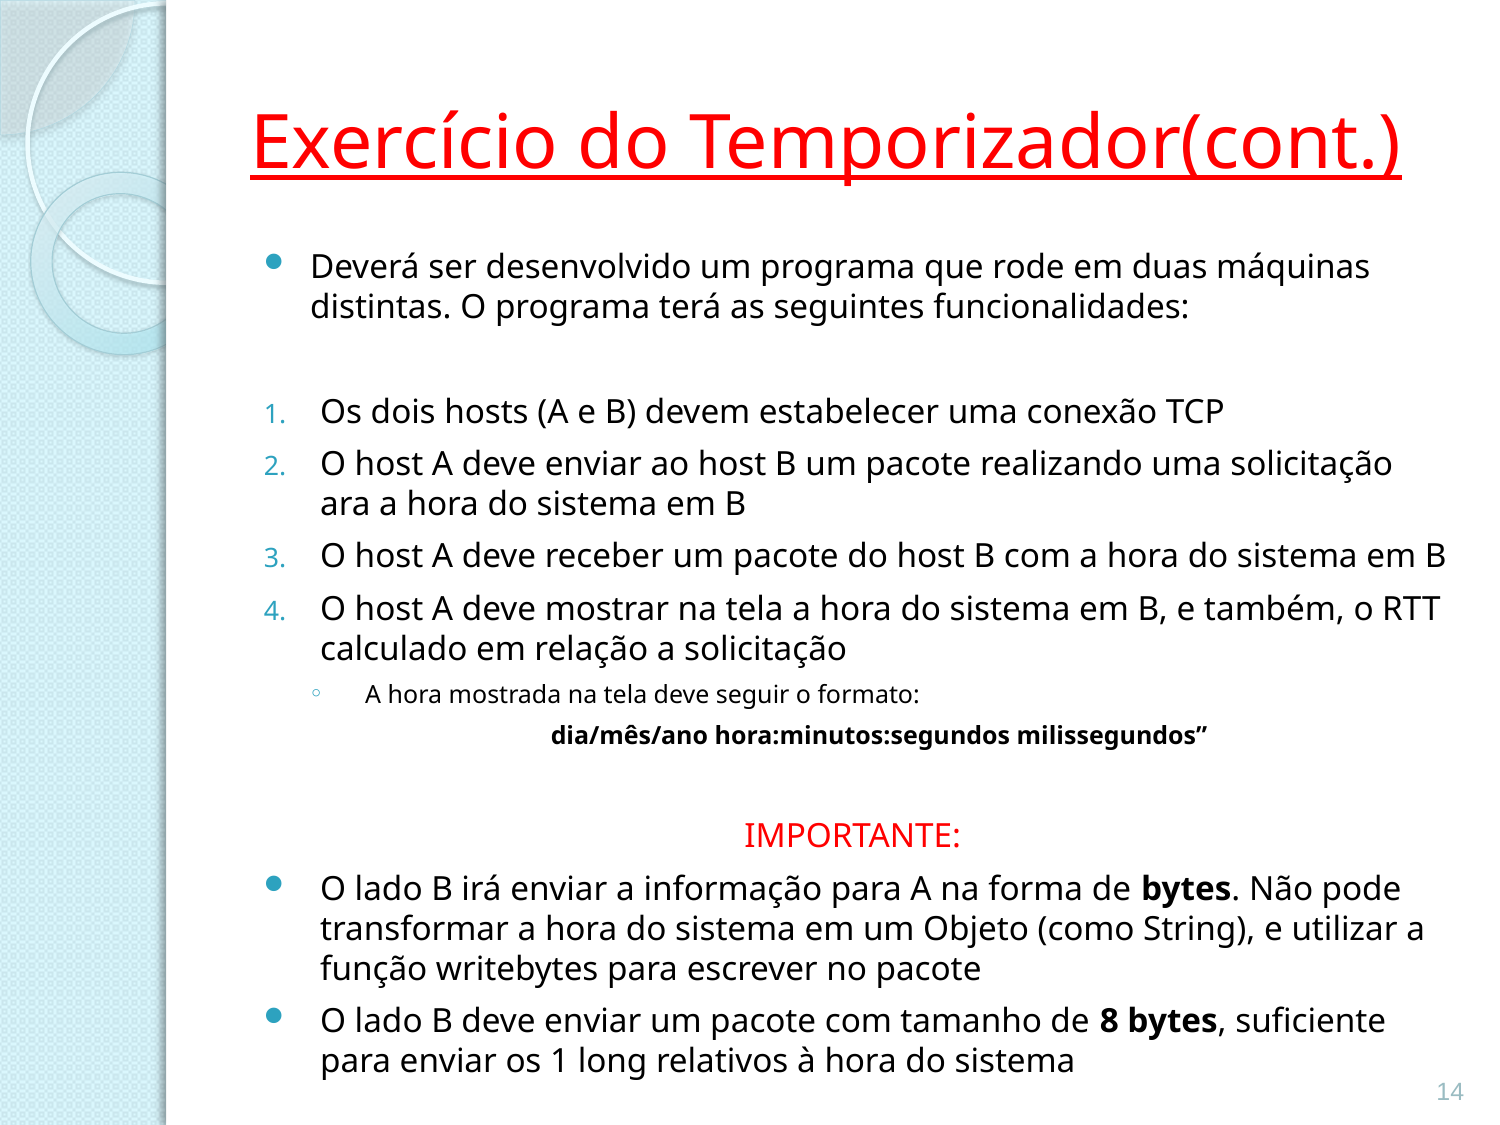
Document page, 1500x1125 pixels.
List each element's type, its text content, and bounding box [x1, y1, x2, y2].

title Exercício do Temporizador(cont.) [235, 45, 1466, 233]
list Deverá ser desenvolvido um programa que rode em duas máquinas distintas. O programa terá as seguintes funcionalidades: Os dois hosts (A e B) devem estabelecer uma conexão TCP O host A deve enviar ao host B um pacote realizando uma solicitação ara a hora do sistema em B O host A deve receber um pacote do host B com a hora do sistema em B O host A deve mostrar na tela a hora do sistema em B, e também, o RTT calculado em relação a solicitação A hora mostrada na tela deve seguir o formato: dia/mês/ano hora:minutos:segundos milissegundos” IMPORTANTE: O lado B irá enviar a informação para A na forma de bytes. Não pode transformar a hora do sistema em um Objeto (como String), e utilizar a função writebytes para escrever no pacote O lado B deve enviar um pacote com tamanho de 8 bytes, suficiente para enviar os 1 long relativos à hora do sistema [235, 237, 1466, 1026]
slide_number 14 [1413, 1034, 1488, 1113]
